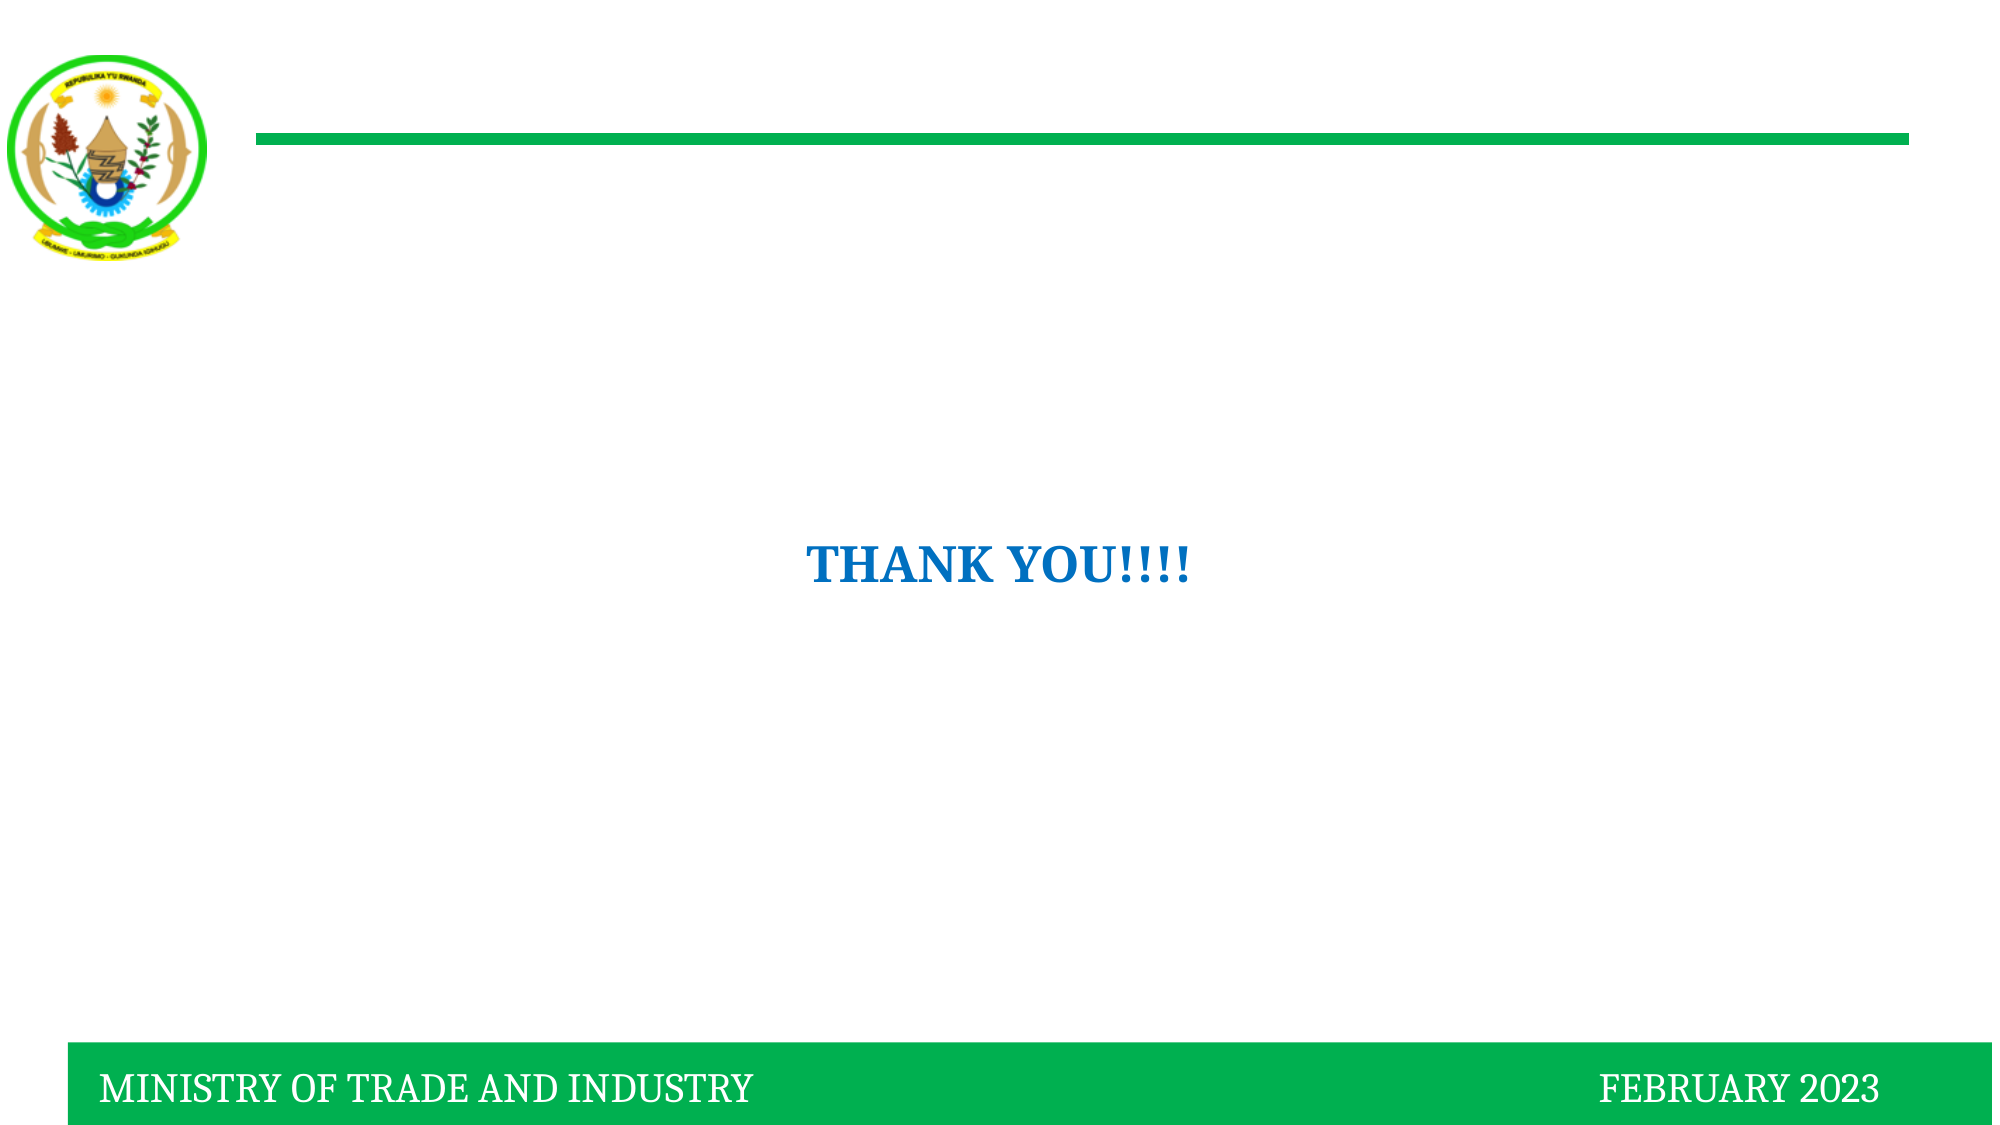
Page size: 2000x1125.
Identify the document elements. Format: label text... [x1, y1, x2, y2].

text_box [156, 258, 1933, 593]
text_box THANK YOU!!!! [791, 524, 1208, 600]
picture [7, 54, 207, 261]
text_box MINISTRY OF TRADE AND INDUSTRY FEBRUARY 2023 [66, 1041, 1993, 1125]
slide_number 12 [1412, 1042, 1862, 1103]
